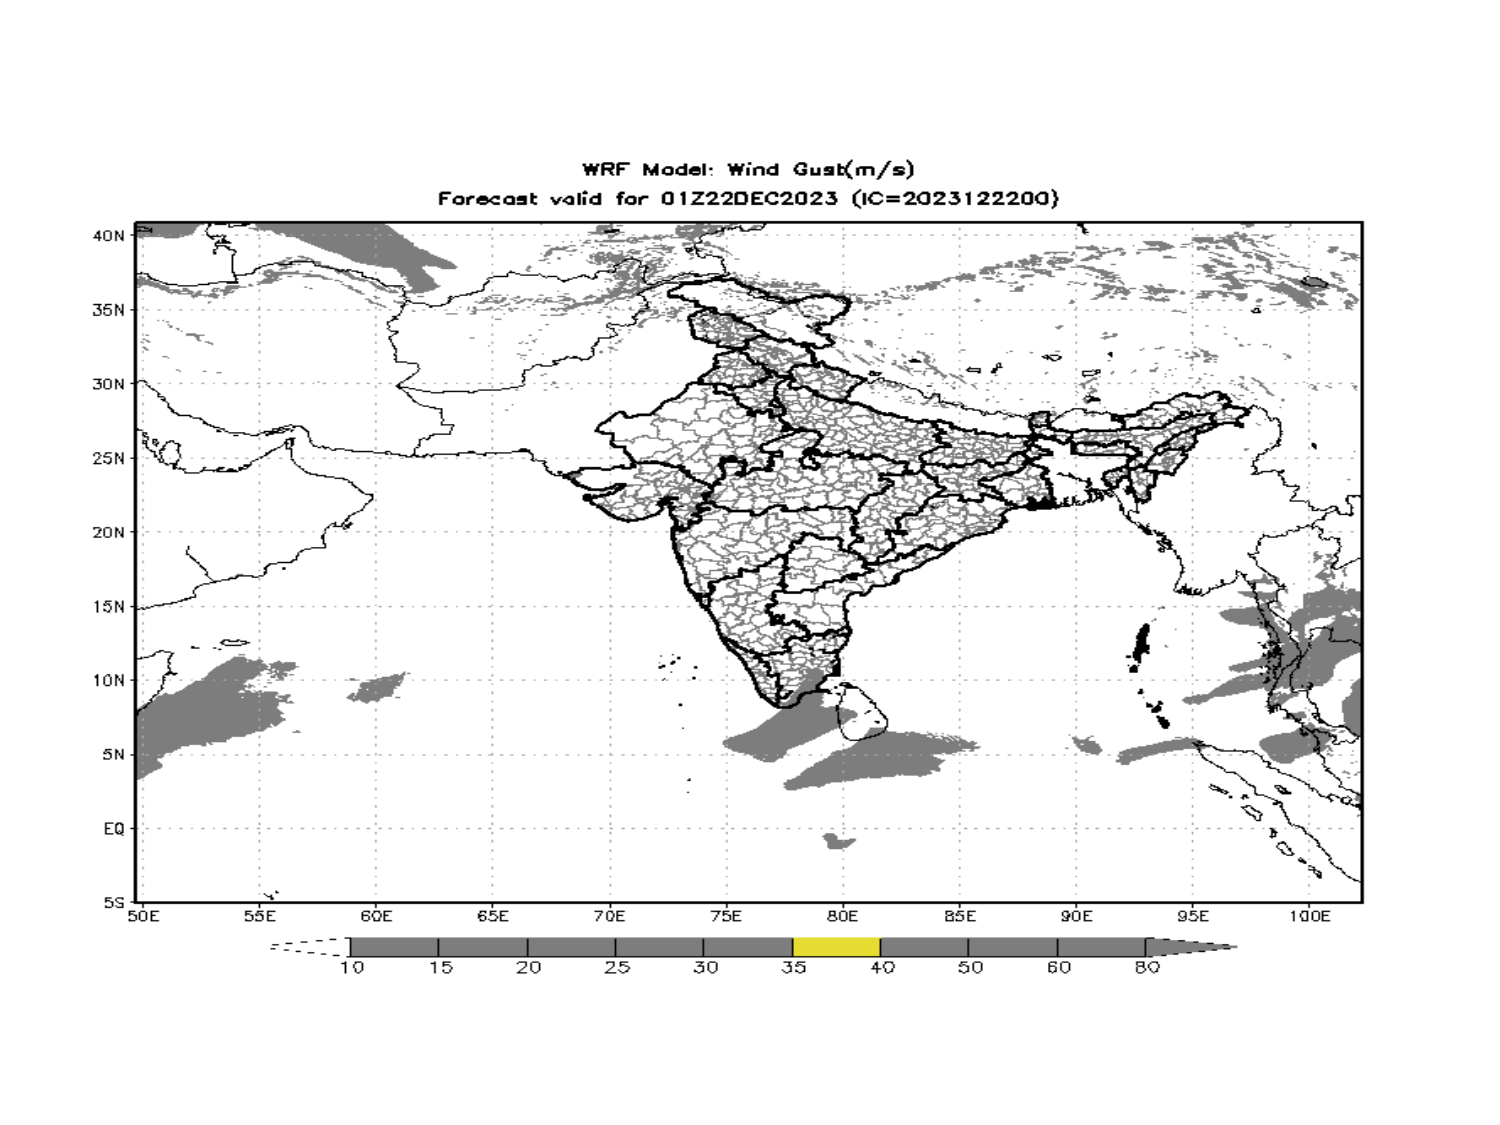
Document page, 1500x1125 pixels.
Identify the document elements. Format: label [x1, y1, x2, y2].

picture [74, 149, 1426, 976]
